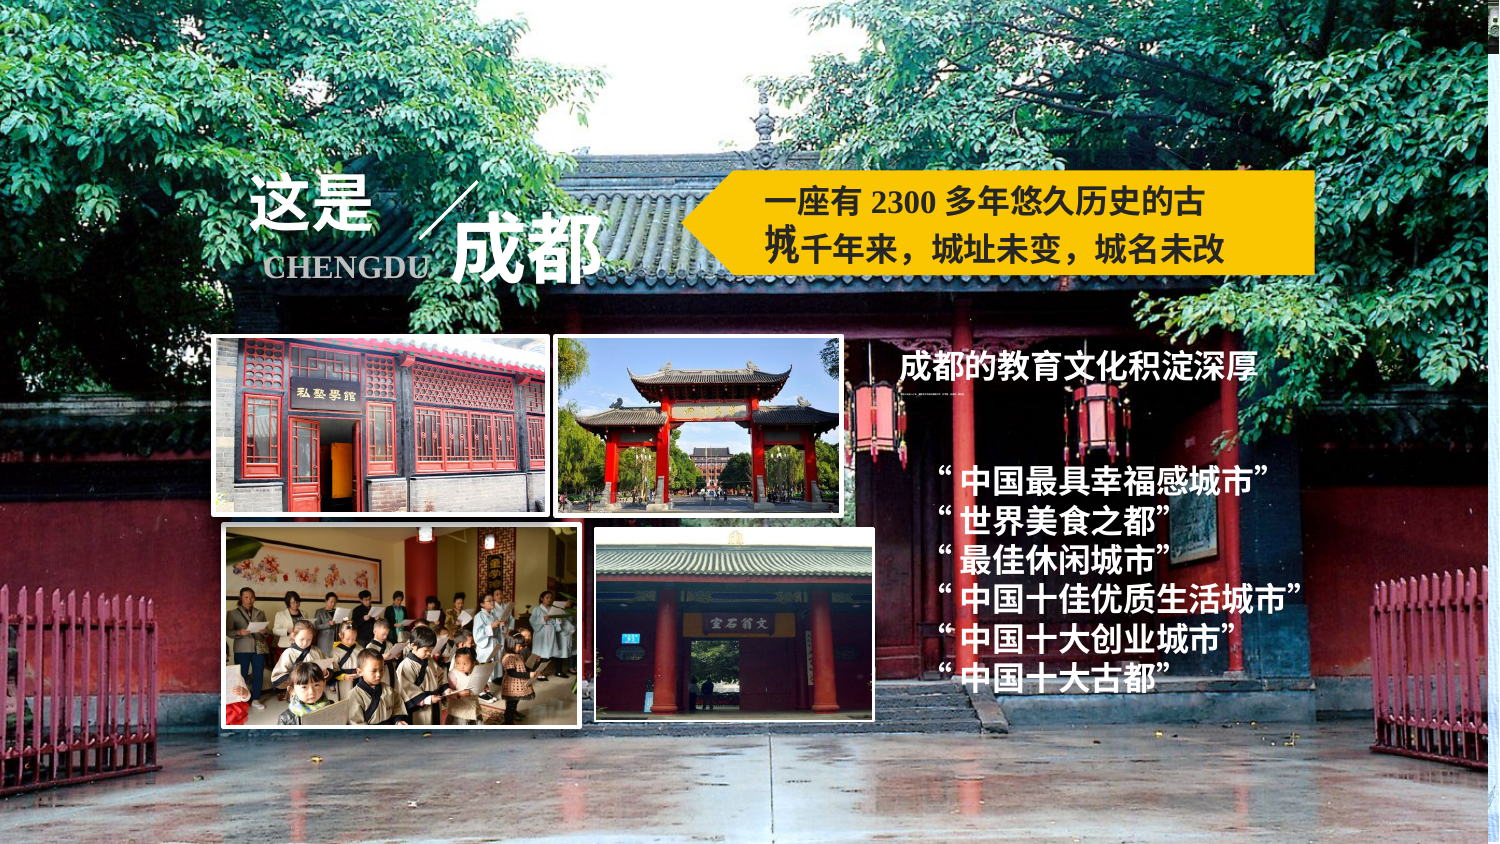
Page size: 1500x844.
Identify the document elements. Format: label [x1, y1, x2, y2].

picture [0, 0, 1500, 844]
text_box [419, 180, 478, 240]
